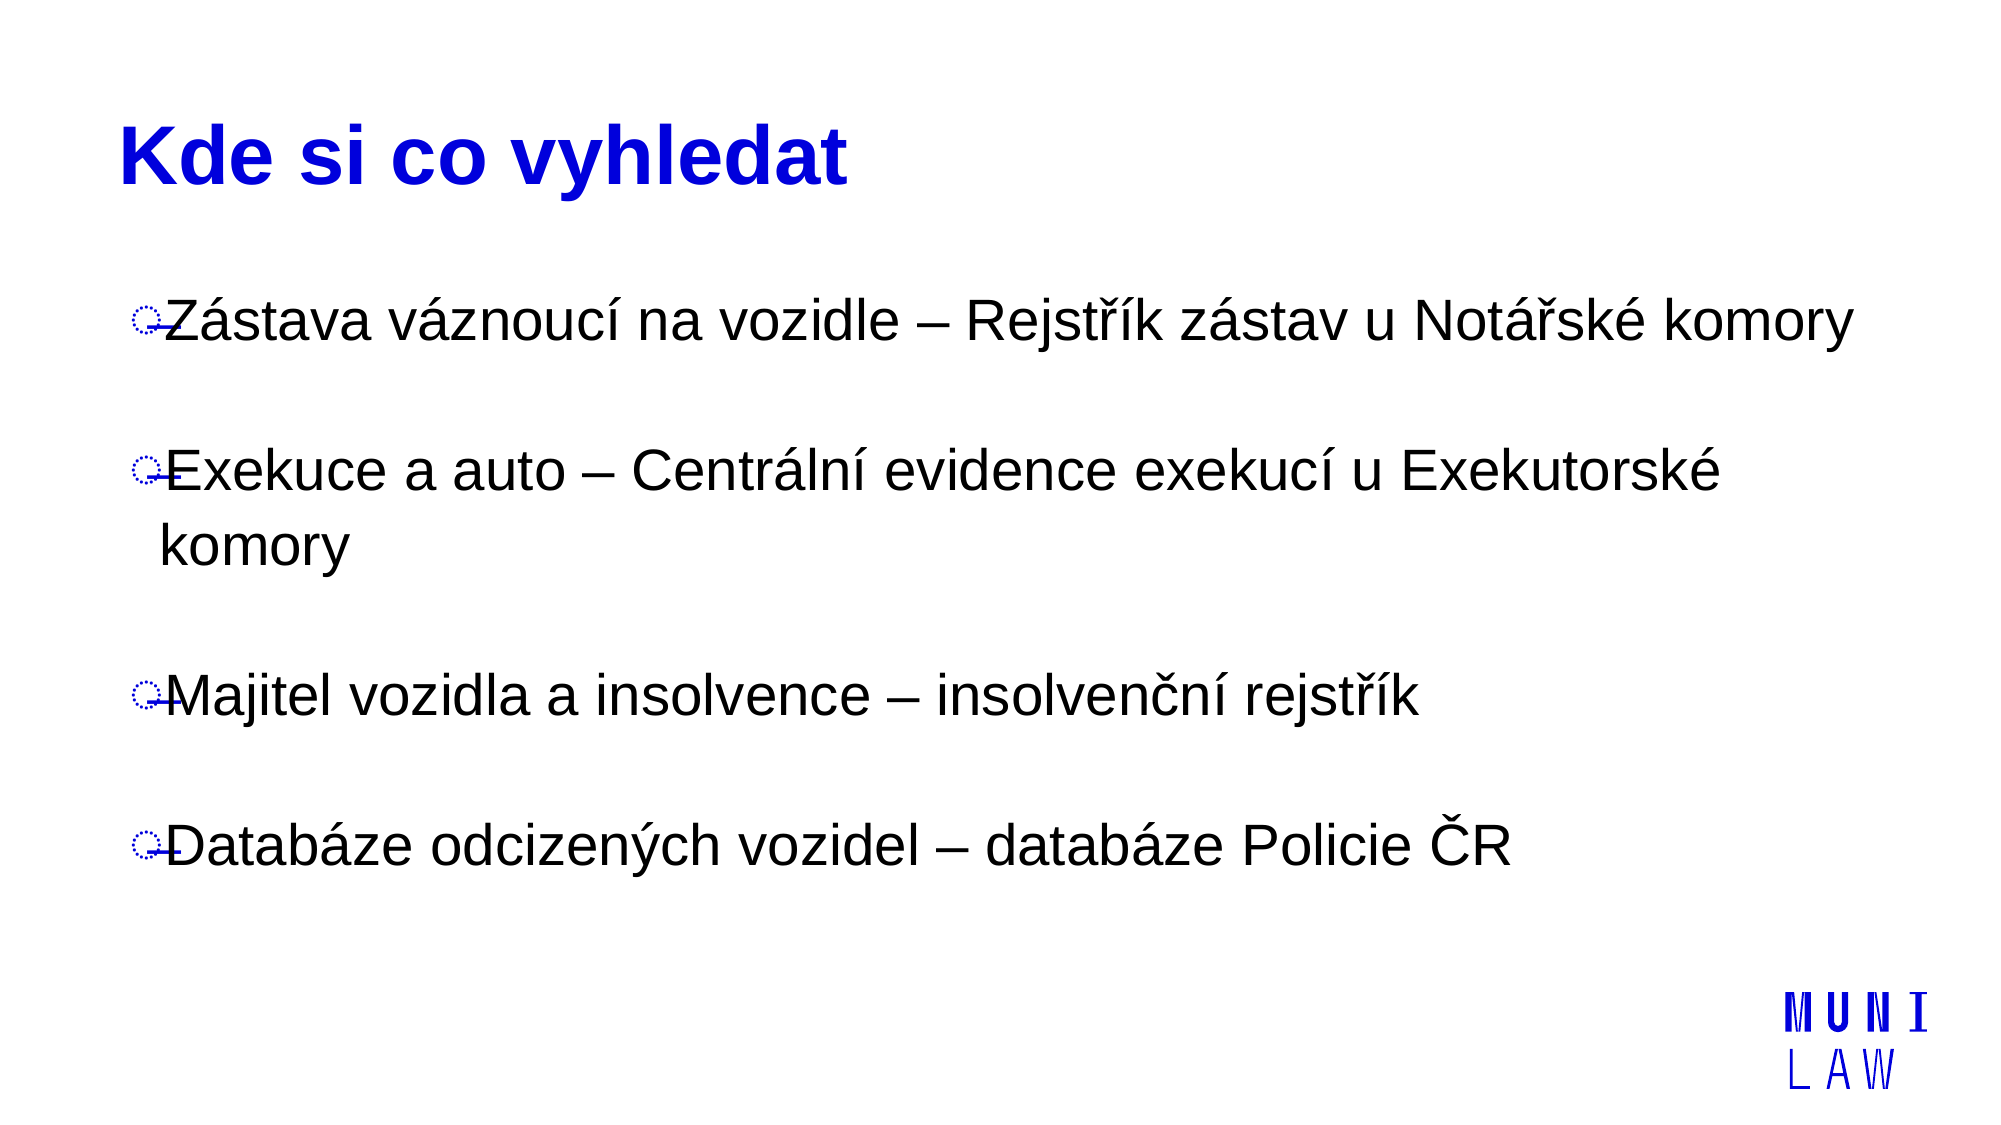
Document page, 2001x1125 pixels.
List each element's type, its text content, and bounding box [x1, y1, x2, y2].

list Zástava váznoucí na vozidle – Rejstřík zástav u Notářské komory Exekuce a auto – Centrální evidence exekucí u Exekutorské komory Majitel vozidla a insolvence – insolvenční rejstřík Databáze odcizených vozidel – databáze Policie ČR [118, 277, 1883, 957]
title Kde si co vyhledat [118, 118, 1883, 193]
